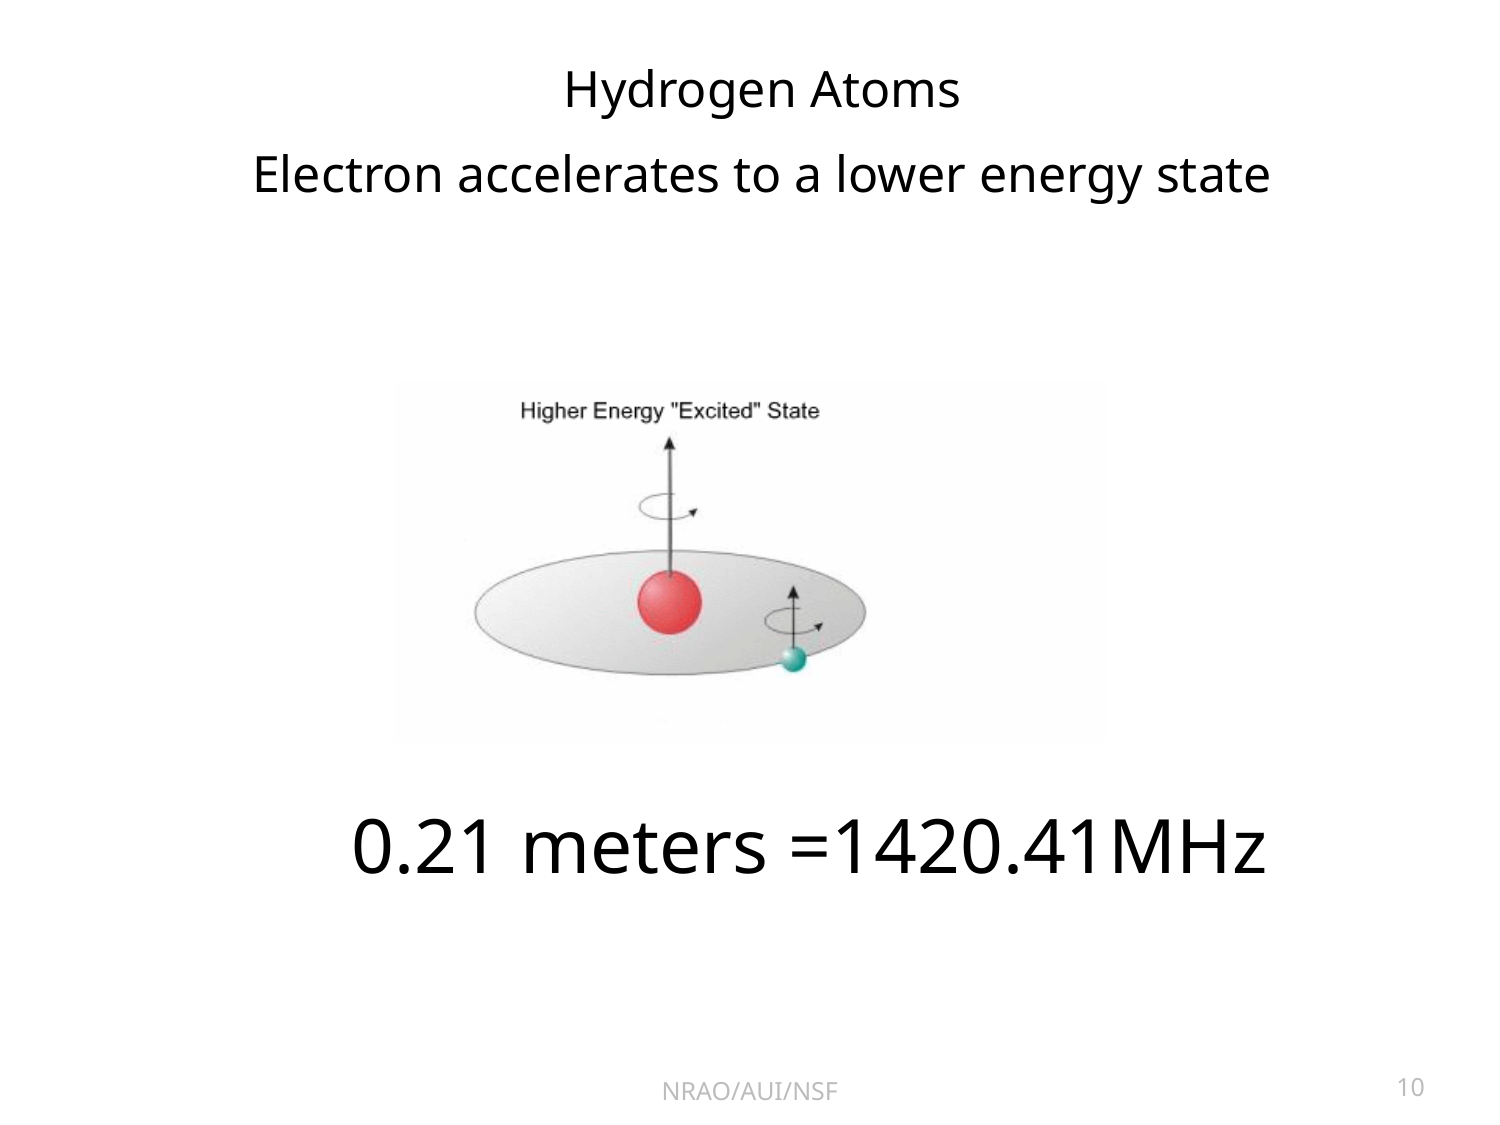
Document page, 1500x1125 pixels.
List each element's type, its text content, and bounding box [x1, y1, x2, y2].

text_box 0.21 meters =1420.41MHz [337, 791, 1284, 897]
footer NRAO/AUI/NSF [512, 1052, 988, 1113]
picture [394, 382, 1106, 743]
slide_number 10 [1299, 1052, 1425, 1113]
text_box Hydrogen Atoms Electron accelerates to a lower energy state [62, 50, 1463, 210]
